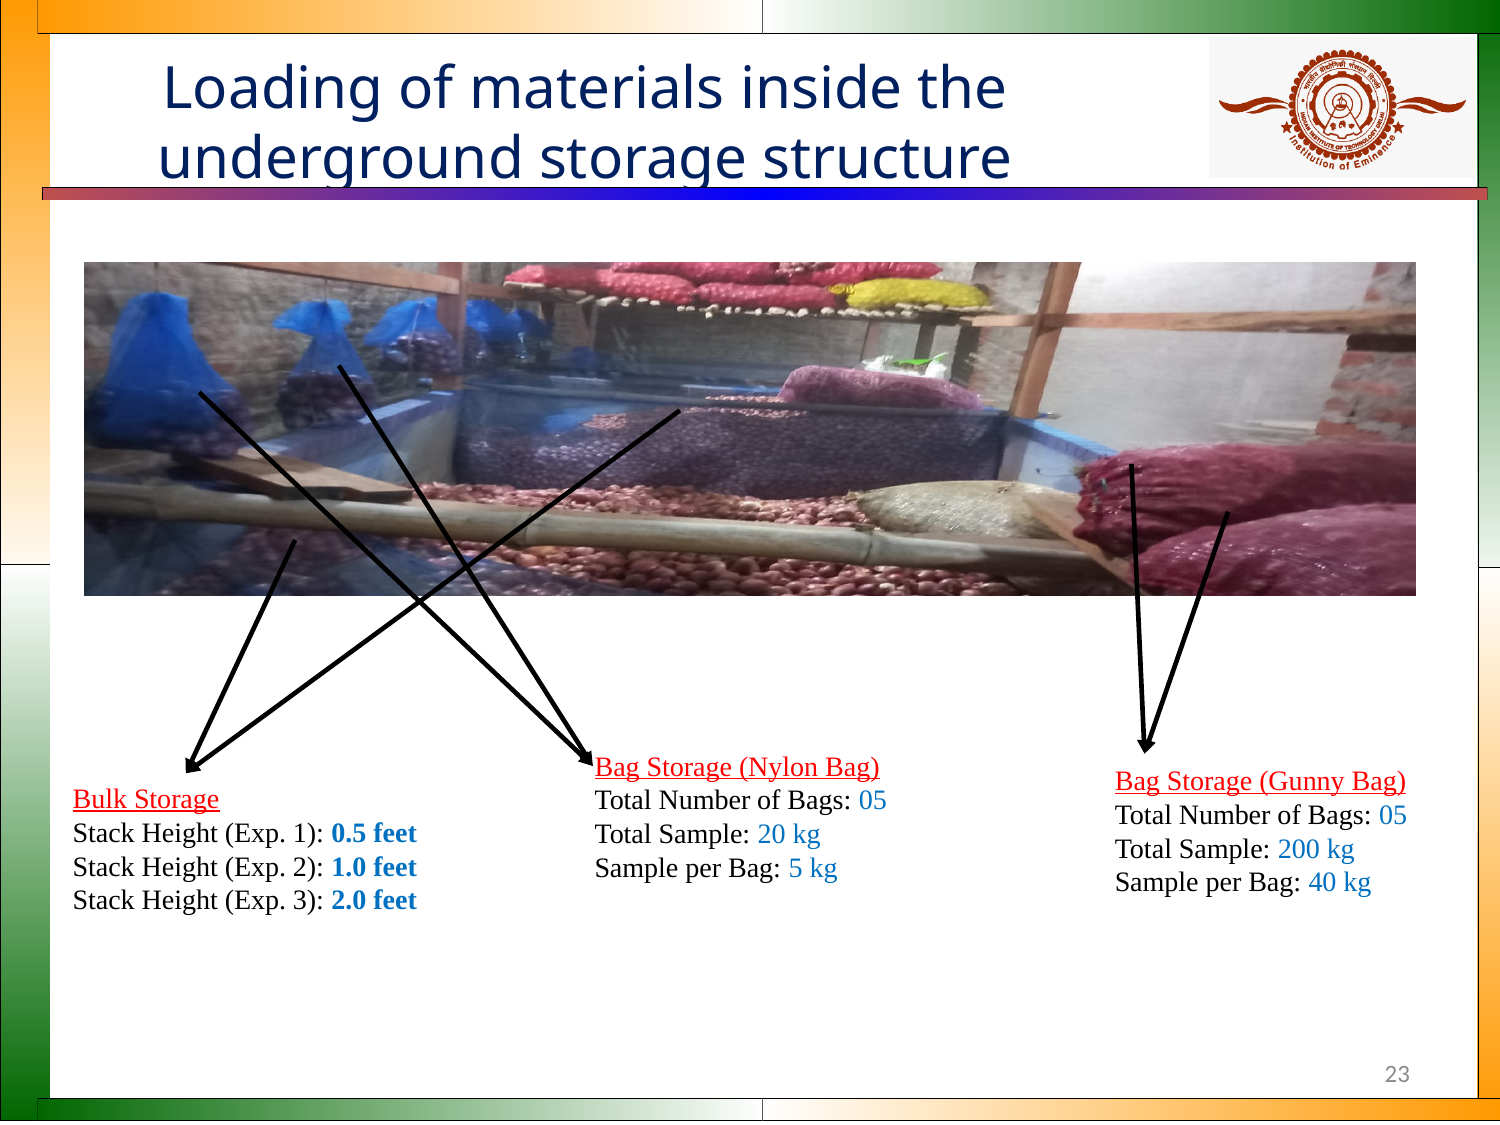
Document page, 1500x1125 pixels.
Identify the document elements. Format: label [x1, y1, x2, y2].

text_box [0, 0, 1500, 1121]
